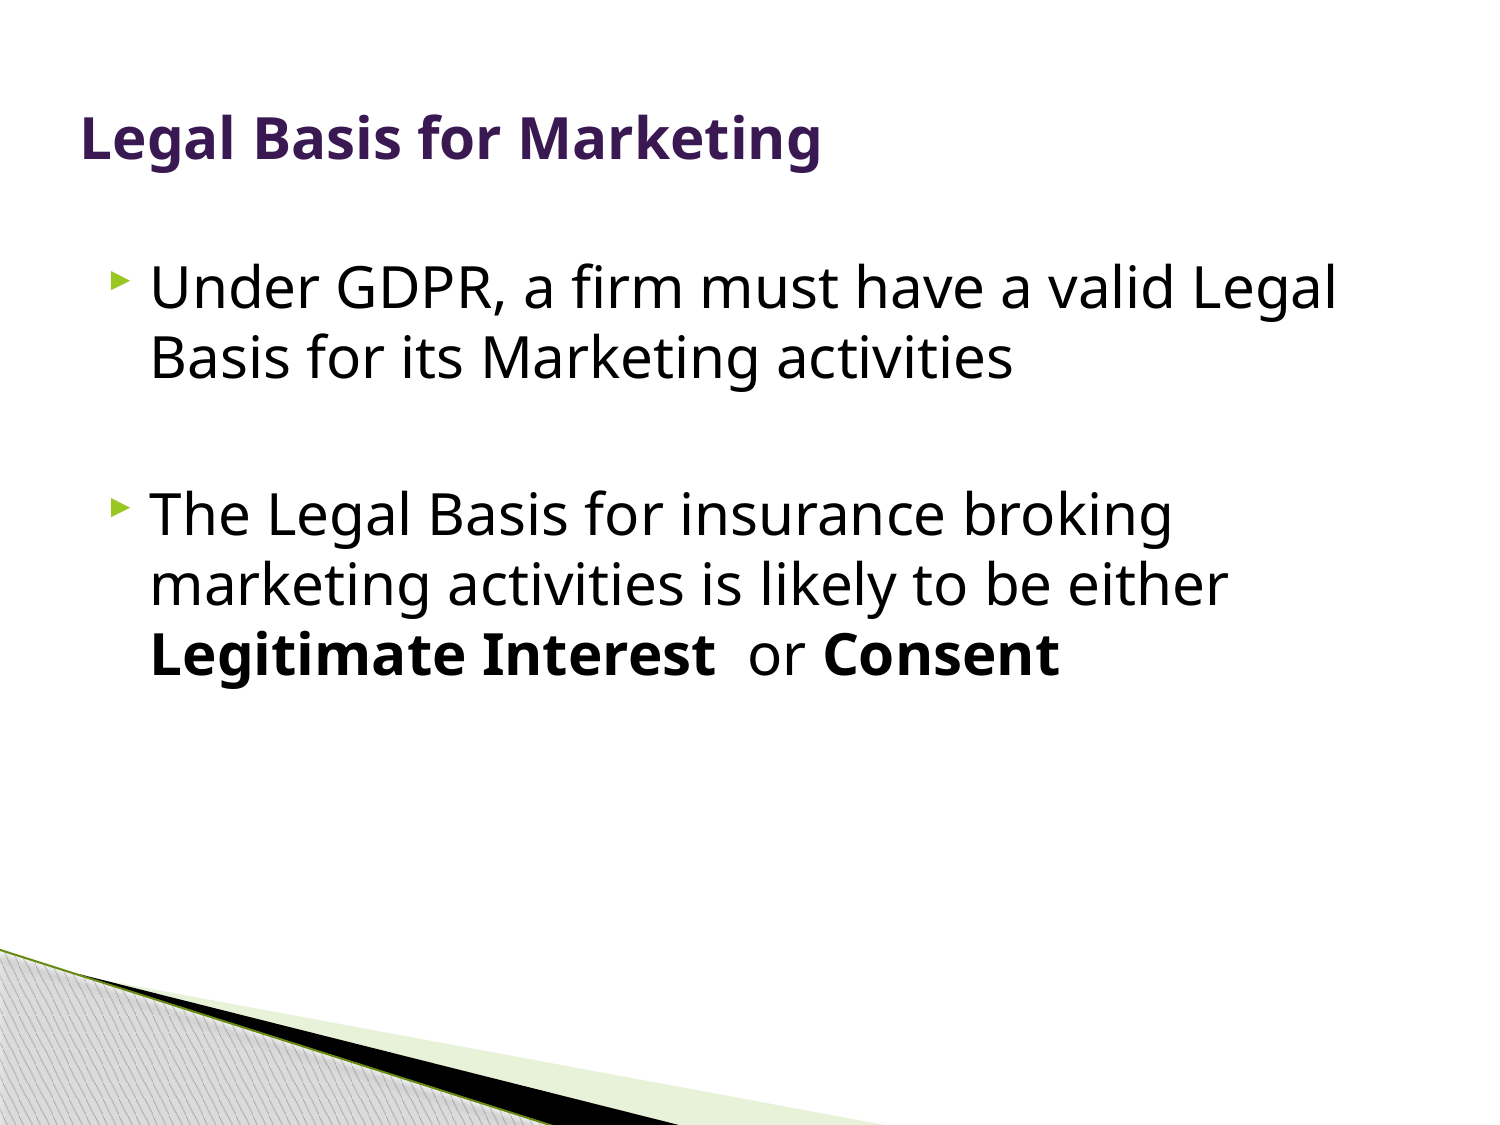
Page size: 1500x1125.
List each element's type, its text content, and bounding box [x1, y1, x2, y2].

title Legal Basis for Marketing [64, 42, 1415, 231]
list Under GDPR, a firm must have a valid Legal Basis for its Marketing activities The Legal Basis for insurance broking marketing activities is likely to be either Legitimate Interest or Consent [75, 243, 1425, 986]
